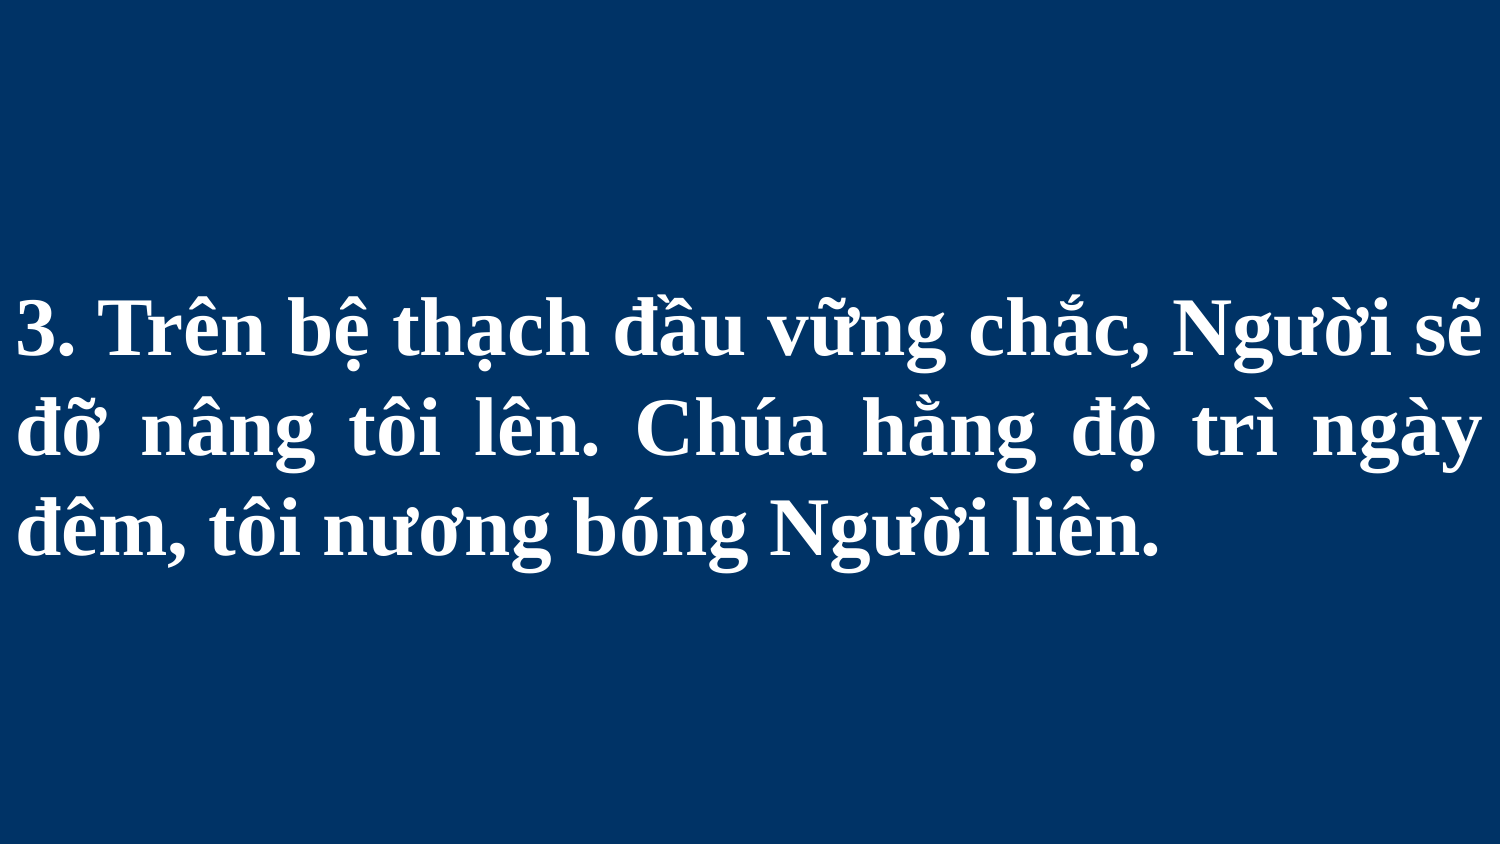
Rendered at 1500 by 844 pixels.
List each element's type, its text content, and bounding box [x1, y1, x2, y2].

title 3. Trên bệ thạch đầu vững chắc, Người sẽ đỡ nâng tôi lên. Chúa hằng độ trì ngày đêm, tôi nương bóng Người liên. [0, 0, 1500, 844]
